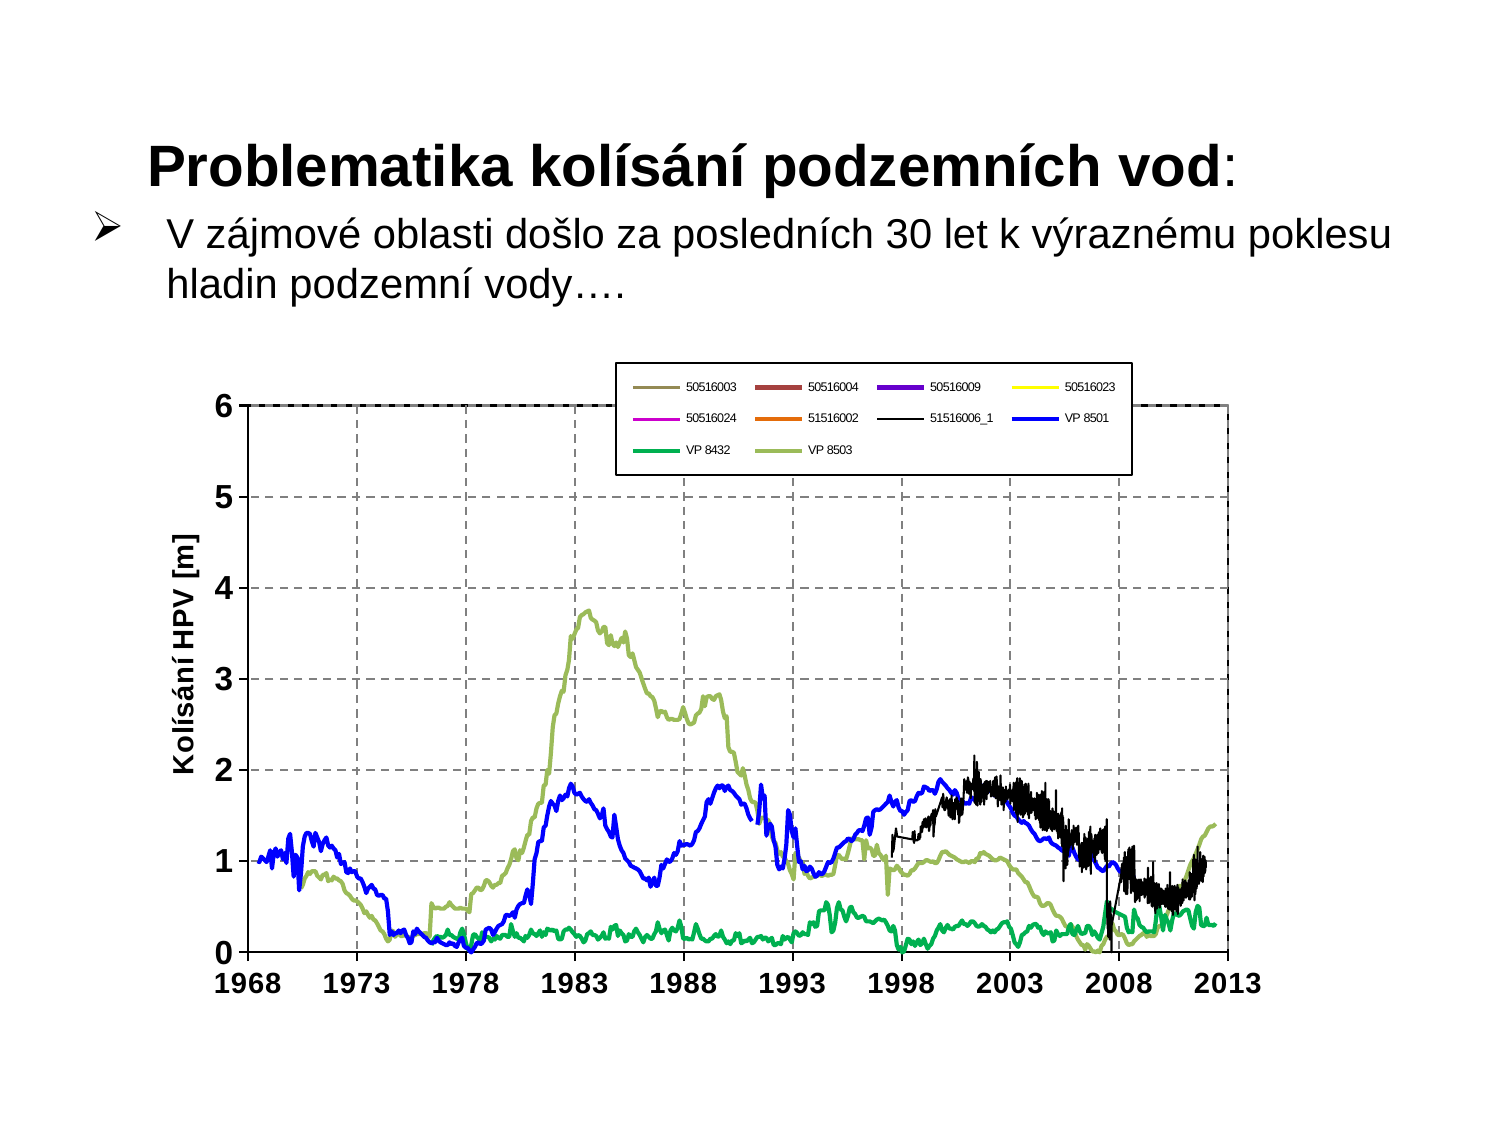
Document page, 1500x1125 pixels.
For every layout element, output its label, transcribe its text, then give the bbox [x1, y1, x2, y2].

text_box Problematika kolísání podzemních vod: [132, 120, 1254, 199]
text_box V zájmové oblasti došlo za posledních 30 let k výraznému poklesu hladin podzemní vody…. [76, 199, 1469, 315]
chart [147, 337, 1377, 1036]
